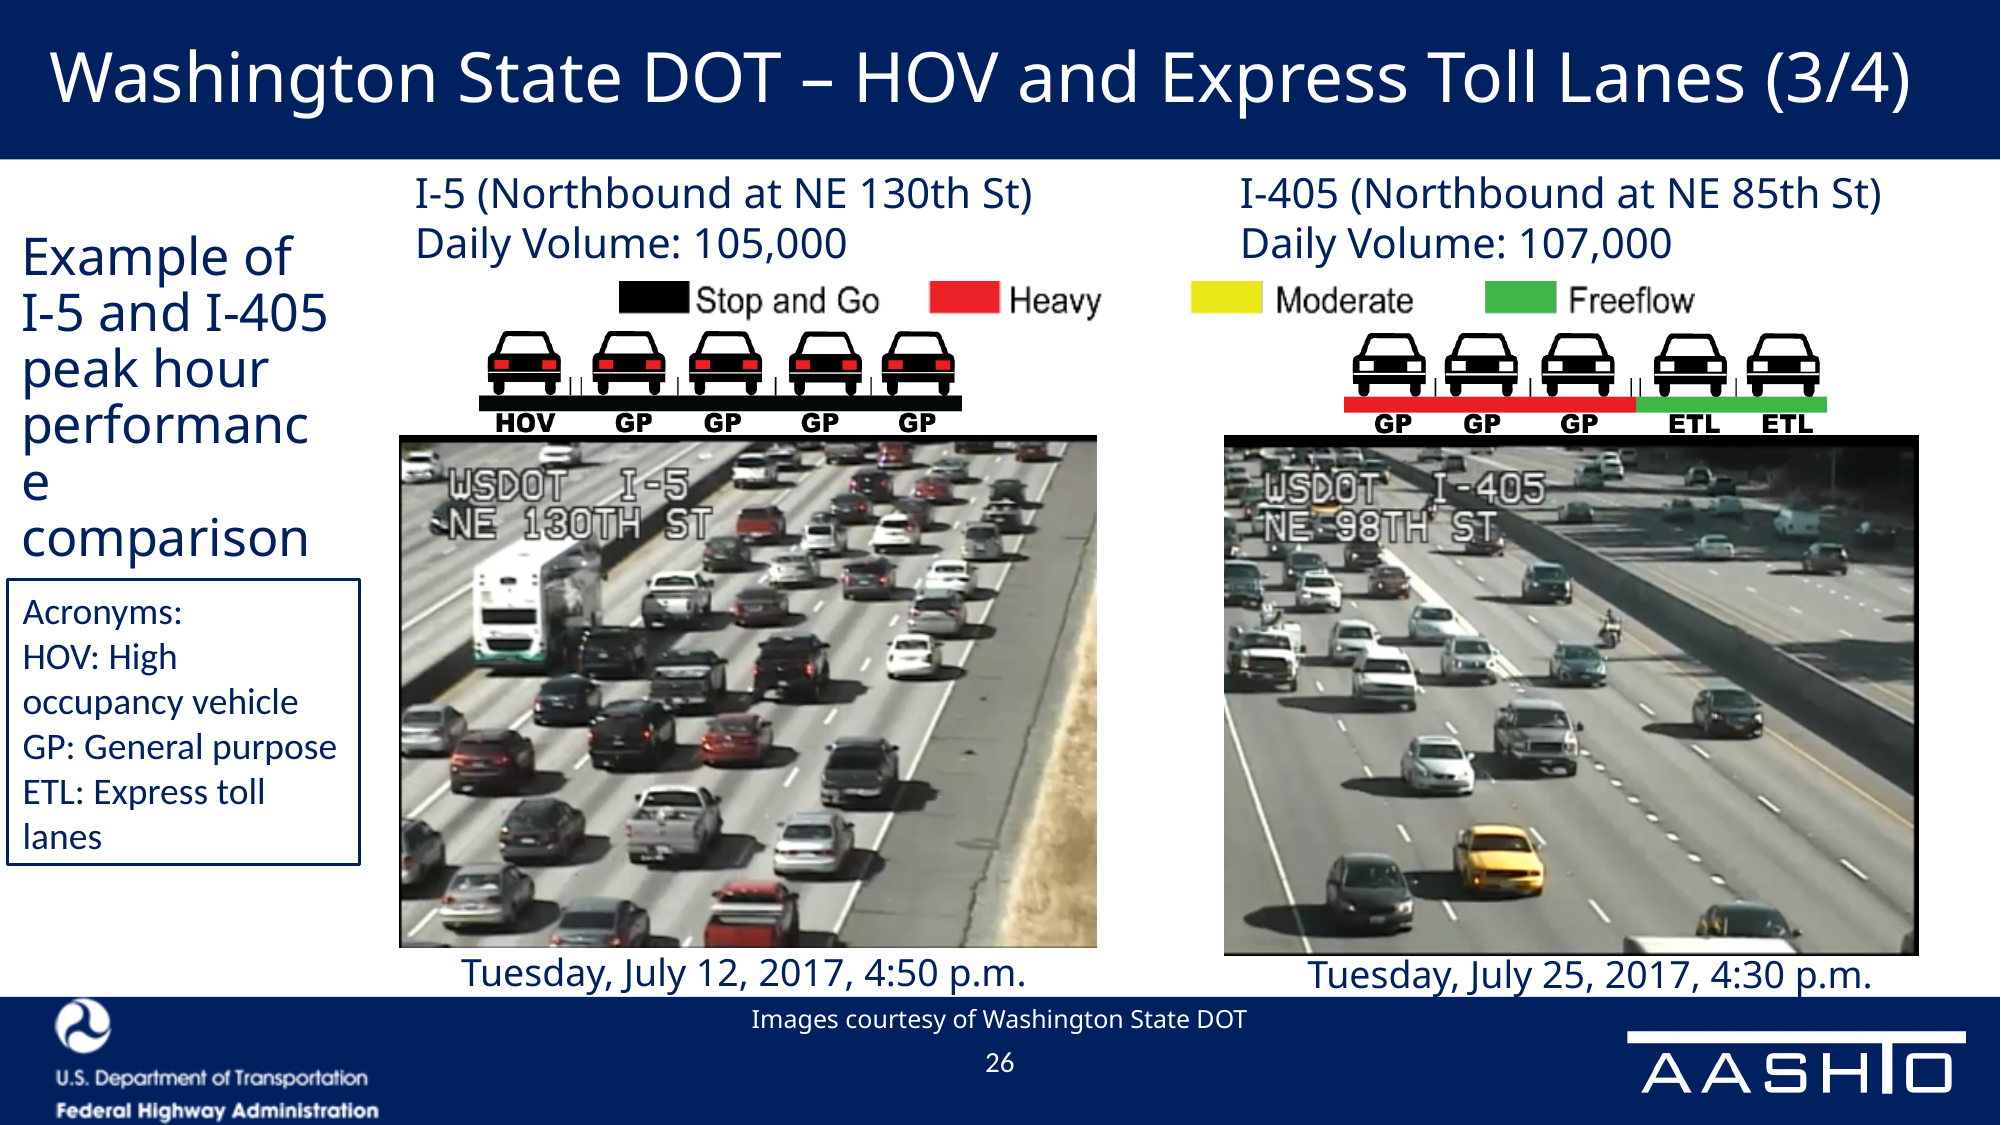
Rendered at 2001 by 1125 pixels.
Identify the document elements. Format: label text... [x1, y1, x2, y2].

slide_number 26 [774, 1041, 1225, 1091]
text_box Images courtesy of Washington State DOT [736, 1005, 1264, 1041]
text_box Example of I-5 and I-405 peak hour performance comparison [6, 222, 353, 545]
title Washington State DOT – HOV and Express Toll Lanes (3/4) [34, 0, 2000, 160]
text_box Acronyms: HOV: High occupancy vehicle GP: General purpose ETL: Express toll lanes [7, 579, 360, 865]
picture [34, 992, 400, 1125]
picture [1627, 1031, 1966, 1094]
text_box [399, 159, 1975, 1005]
